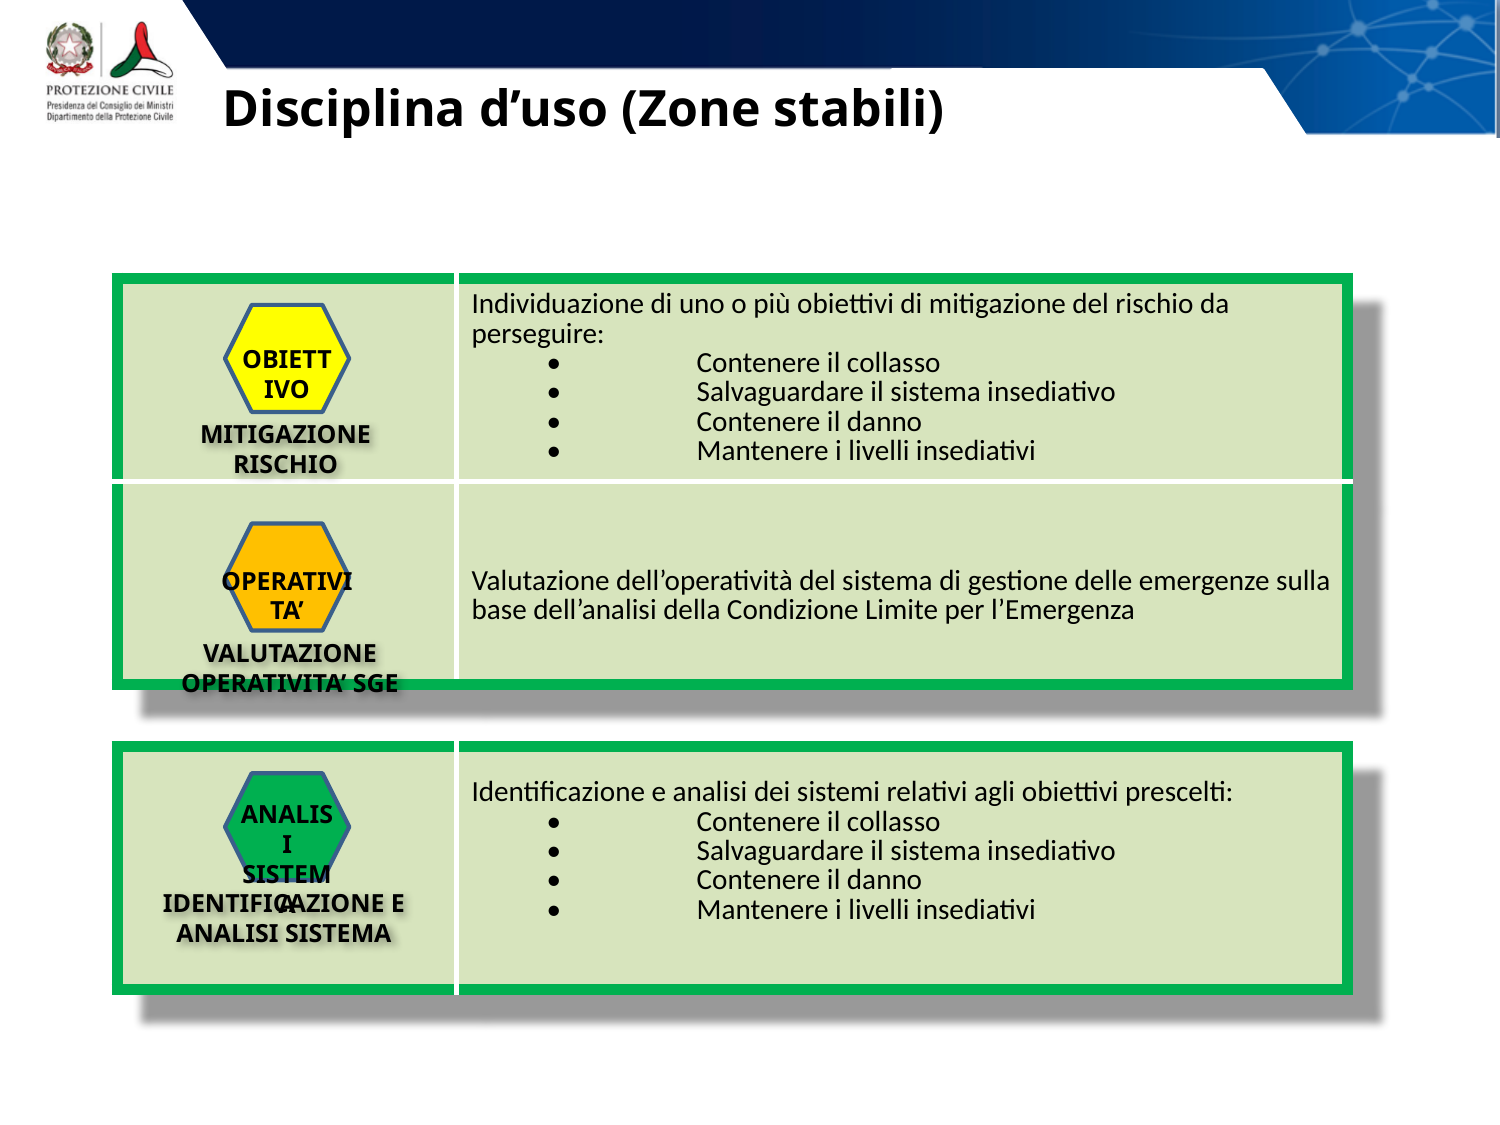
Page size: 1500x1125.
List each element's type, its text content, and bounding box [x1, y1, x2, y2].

text_box [240, 771, 334, 790]
table_header Identificazione e analisi dei sistemi relativi agli obiettivi prescelti: • Contenere il collasso • Salvaguardare il sistema insediativo • Contenere il danno • Mantenere i livelli insediativi [459, 752, 1342, 984]
text_box [248, 411, 326, 415]
table_header Individuazione di uno o più obiettivi di mitigazione del rischio da perseguire: • Contenere il collasso • Salvaguardare il sistema insediativo • Contenere il danno • Mantenere i livelli insediativi [459, 284, 1342, 479]
text_box OBIETTIVO [224, 335, 350, 411]
table_header [123, 752, 454, 984]
table_cell Valutazione dell’operatività del sistema di gestione delle emergenze sulla base dell’analisi della Condizione Limite per l’Emergenza [459, 484, 1342, 679]
text_box MITIGAZIONE RISCHIO [159, 411, 413, 487]
text_box ANALISI SISTEMA [224, 790, 350, 926]
text_box IDENTIFICAZIONE E ANALISI SISTEMA [129, 880, 439, 955]
title Disciplina d’uso (Zone stabili) [207, 68, 1290, 207]
picture [183, 0, 1500, 138]
text_box VALUTAZIONE OPERATIVITA’ SGE [129, 630, 450, 705]
text_box OPERATIVITA’ [205, 557, 369, 633]
table_header [123, 284, 454, 479]
text_box [232, 521, 342, 557]
table_cell [123, 484, 454, 679]
text_box [234, 302, 340, 335]
picture [0, 15, 207, 138]
